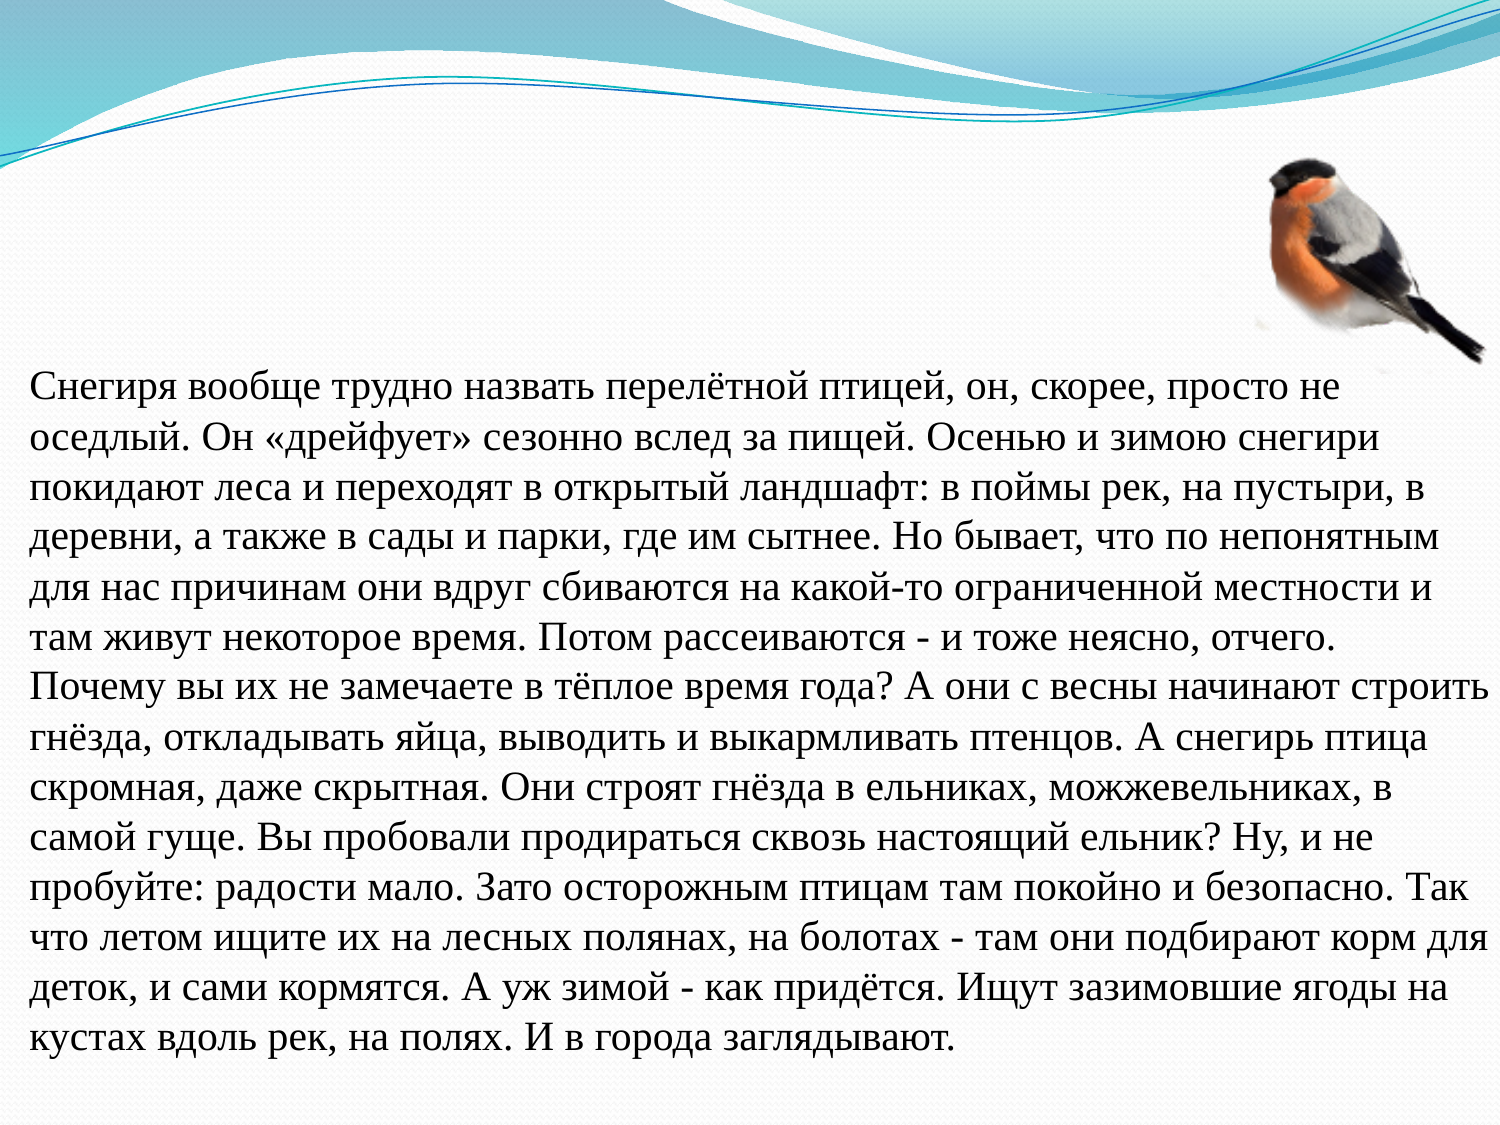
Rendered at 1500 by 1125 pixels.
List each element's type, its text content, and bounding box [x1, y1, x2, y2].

title Снегиря вообще трудно назвать перелётной птицей, он, скорее, просто не оседлый. Он «дрейфует» сезонно вслед за пищей. Осенью и зимою снегири покидают леса и переходят в открытый ландшафт: в поймы рек, на пустыри, в деревни, а также в сады и парки, где им сытнее. Но бывает, что по непонятным для нас причинам они вдруг сбиваются на какой-то ограниченной местности и там живут некоторое время. Потом рассеиваются - и тоже неясно, отчего. Почему вы их не замечаете в тёплое время года? А они с весны начинают строить гнёзда, откладывать яйца, выводить и выкармливать птенцов. А снегирь птица скромная, даже скрытная. Они строят гнёзда в ельниках, можжевельниках, в самой гуще. Вы пробовали продираться сквозь настоящий ельник? Ну, и не пробуйте: радости мало. Зато осторожным птицам там покойно и безопасно. Так что летом ищите их на лесных полянах, на болотах - там они подбирают корм для деток, и сами кормятся. А уж зимой - как придётся. Ищут зазимовшие ягоды на кустах вдоль рек, на полях. И в города заглядывают. [29, 338, 1500, 1059]
picture [1186, 125, 1500, 374]
